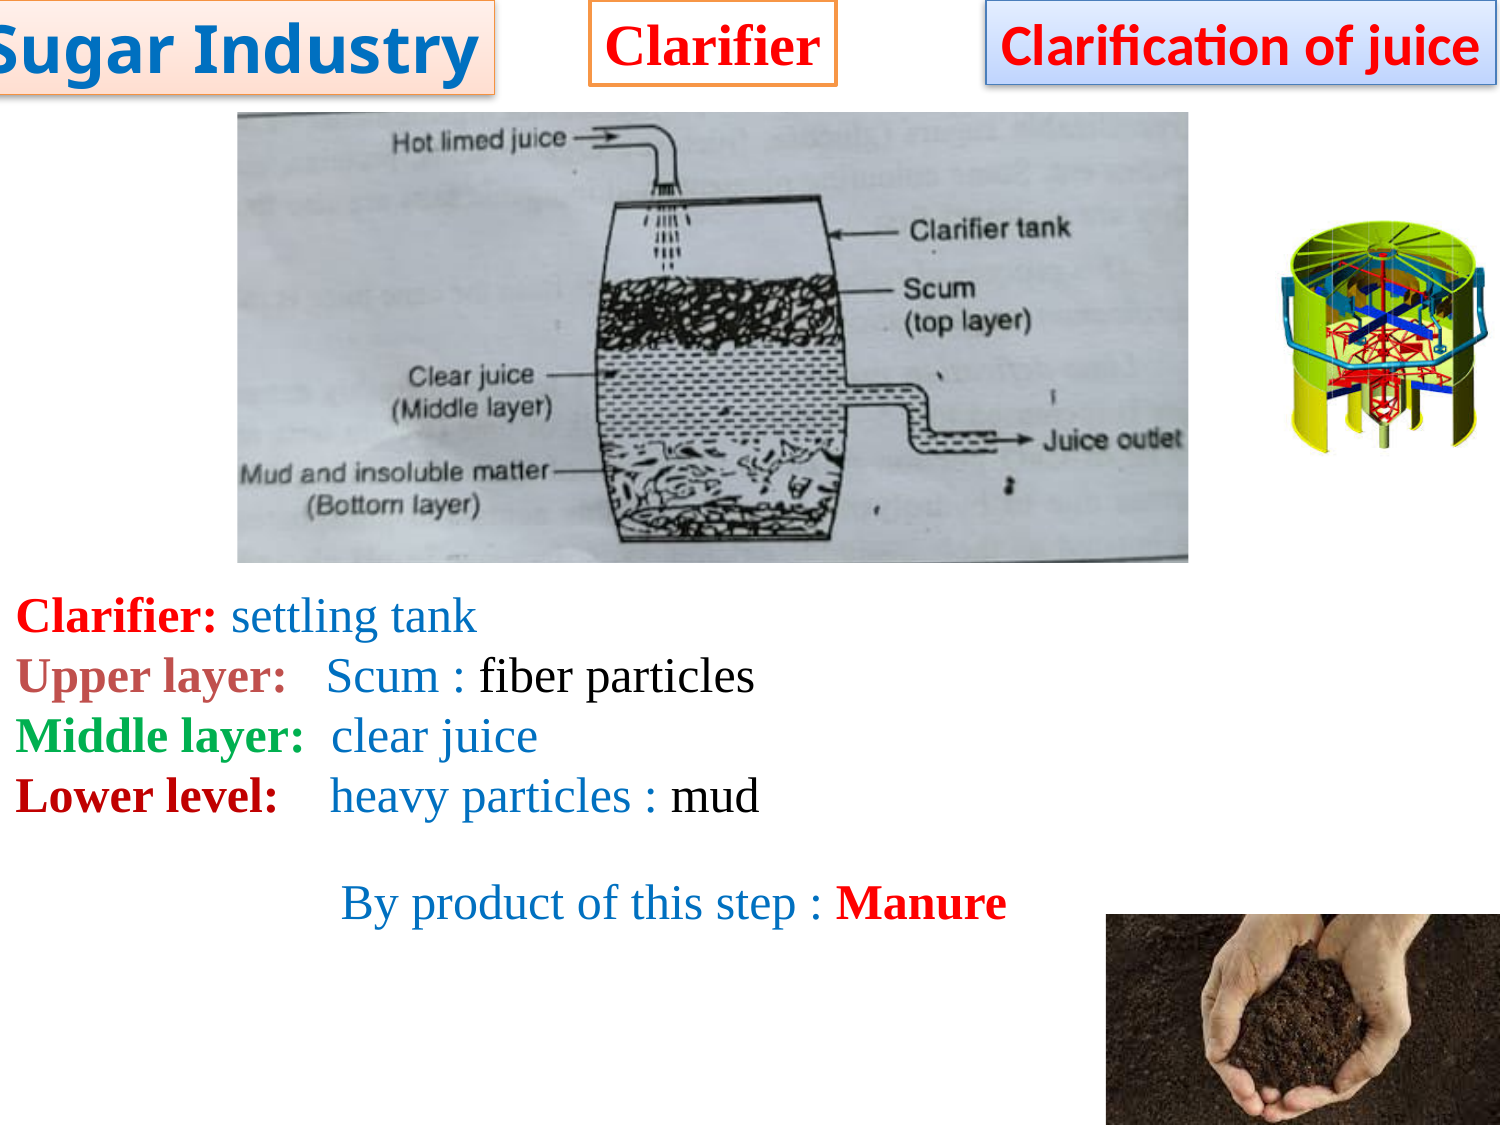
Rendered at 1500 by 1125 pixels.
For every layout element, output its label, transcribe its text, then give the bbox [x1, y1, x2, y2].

picture [237, 112, 1189, 563]
text_box By product of this step : Manure [325, 862, 1023, 938]
text_box Clarifier [588, 0, 838, 87]
picture [1274, 212, 1500, 470]
text_box Sugar Industry [0, 0, 495, 95]
picture [1105, 913, 1500, 1125]
text_box Clarifier: settling tank Upper layer: Scum : fiber particles Middle layer: clear juice Lower level: heavy particles : mud [0, 574, 775, 830]
text_box Clarification of juice [985, 0, 1497, 85]
